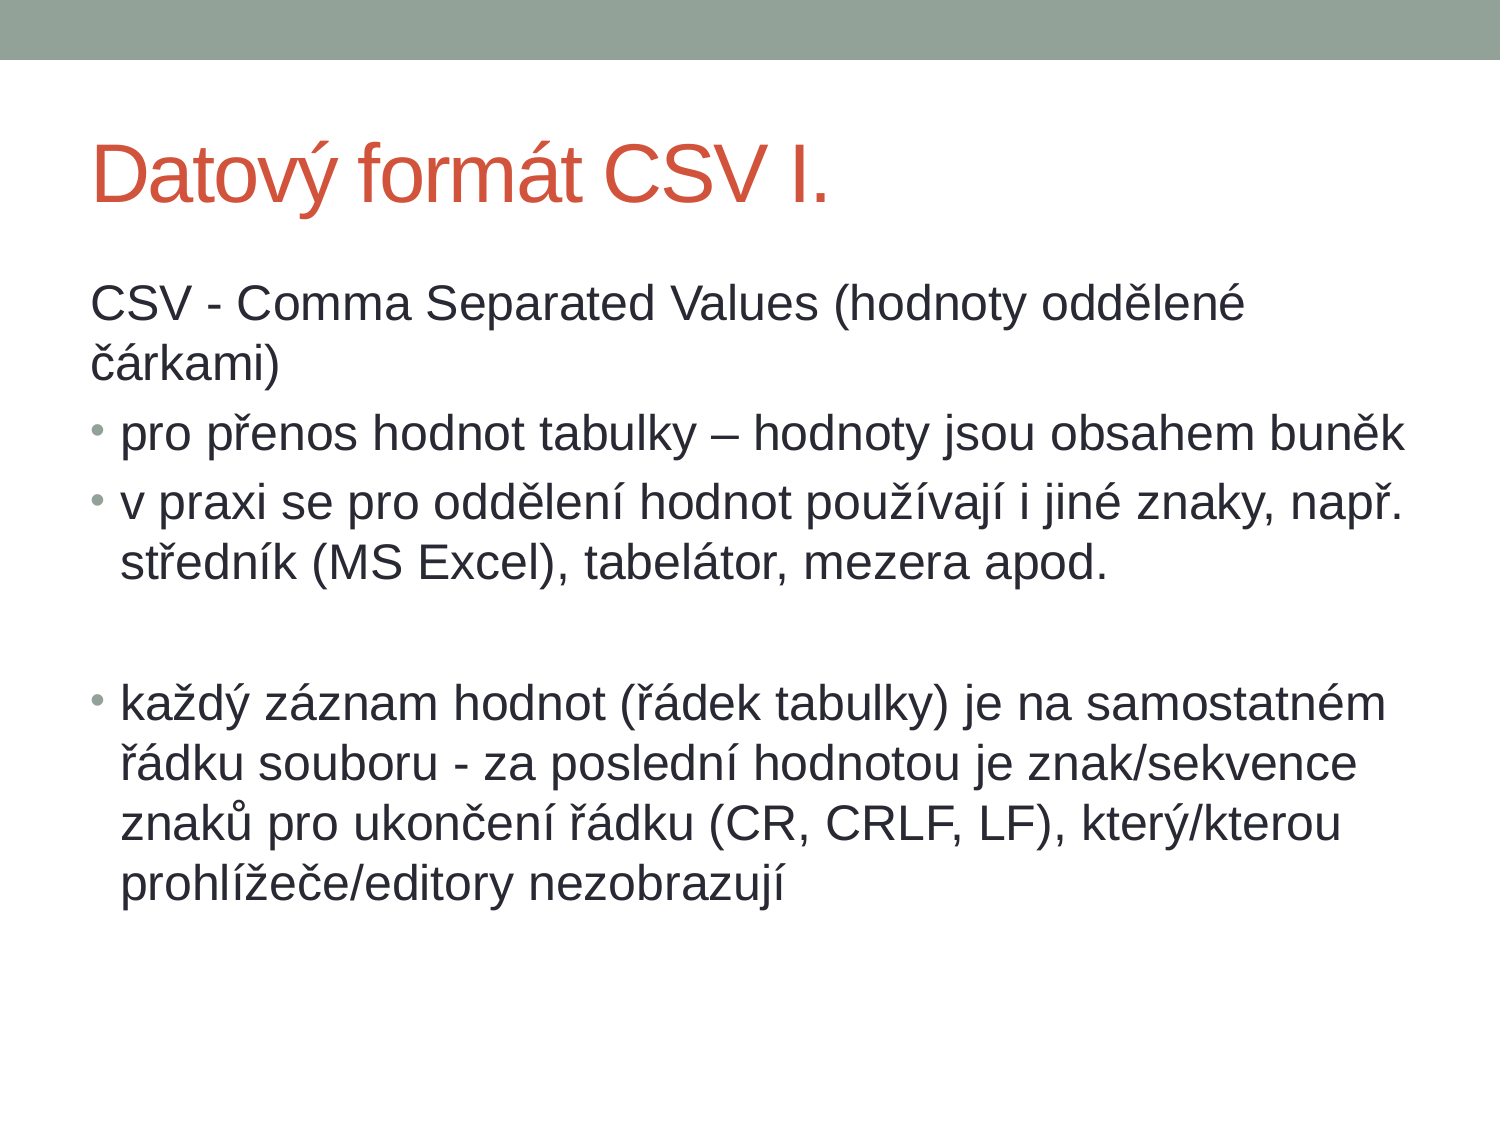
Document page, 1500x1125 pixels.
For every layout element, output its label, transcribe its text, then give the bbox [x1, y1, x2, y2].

list CSV - Comma Separated Values (hodnoty oddělené čárkami) pro přenos hodnot tabulky – hodnoty jsou obsahem buněk v praxi se pro oddělení hodnot používají i jiné znaky, např. středník (MS Excel), tabelátor, mezera apod. každý záznam hodnot (řádek tabulky) je na samostatném řádku souboru - za poslední hodnotou je znak/sekvence znaků pro ukončení řádku (CR, CRLF, LF), který/kterou prohlížeče/editory nezobrazují [74, 262, 1426, 1063]
title Datový formát CSV I. [75, 87, 1425, 250]
